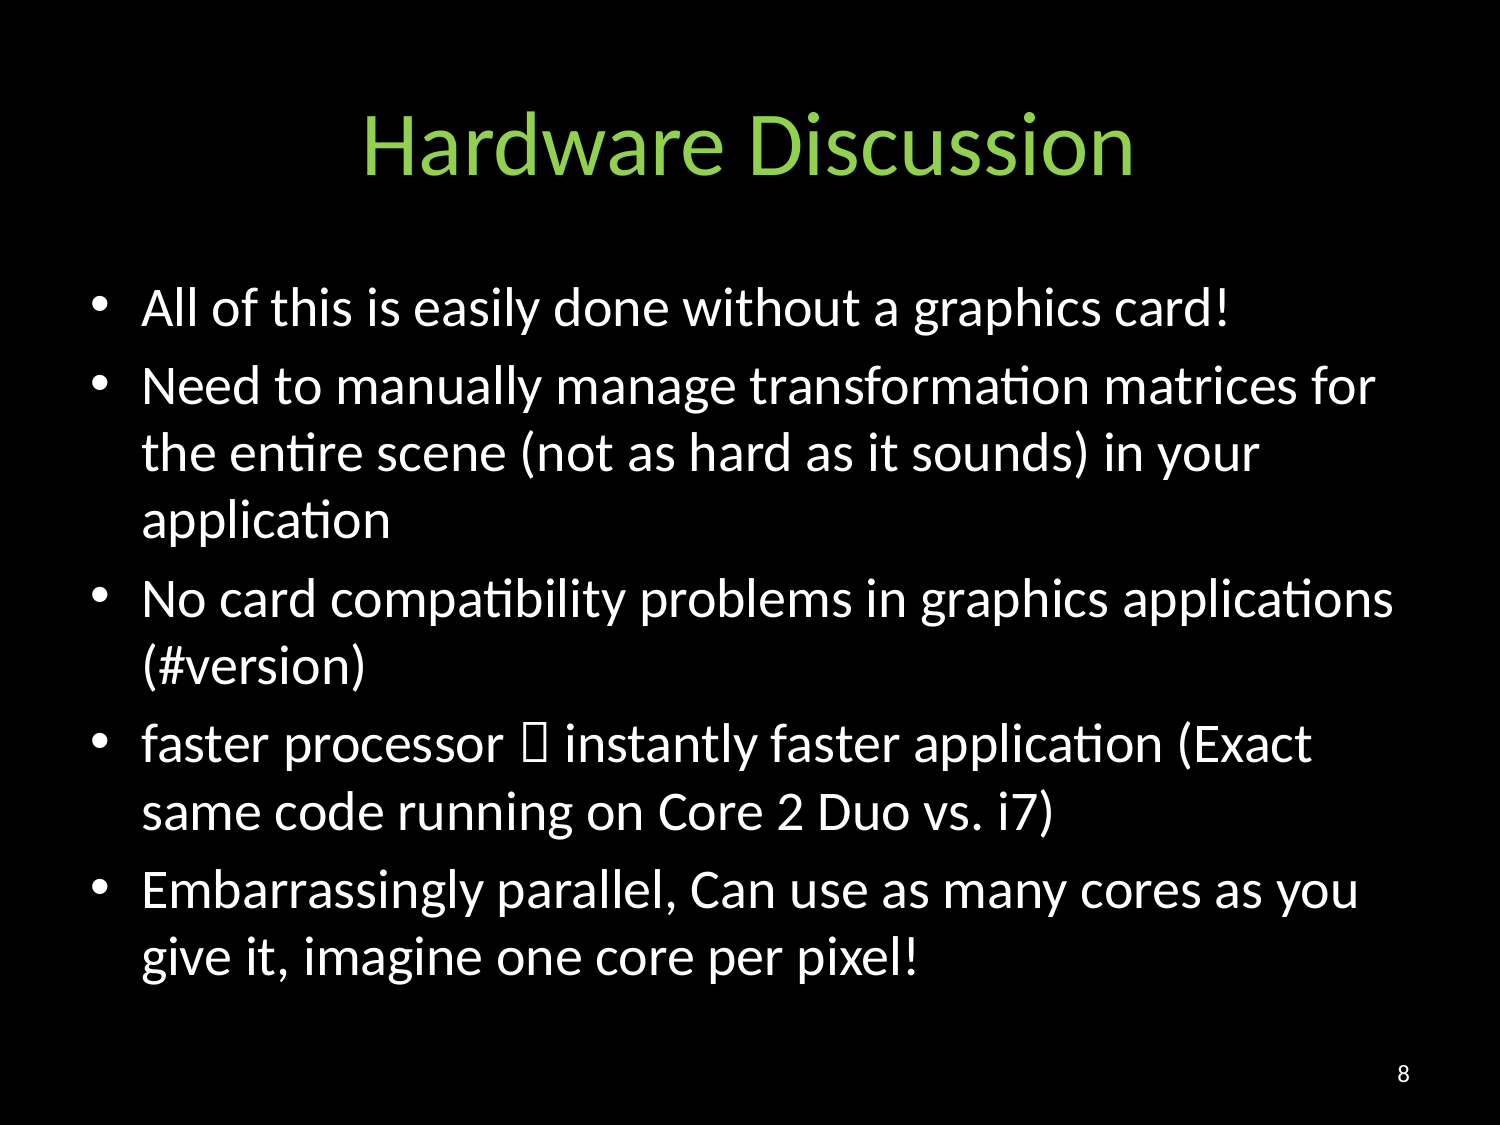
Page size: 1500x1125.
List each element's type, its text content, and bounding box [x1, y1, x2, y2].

list All of this is easily done without a graphics card! Need to manually manage transformation matrices for the entire scene (not as hard as it sounds) in your application No card compatibility problems in graphics applications (#version) faster processor  instantly faster application (Exact same code running on Core 2 Duo vs. i7) Embarrassingly parallel, Can use as many cores as you give it, imagine one core per pixel! [75, 262, 1425, 1005]
slide_number 8 [1074, 1042, 1425, 1103]
title Hardware Discussion [75, 45, 1425, 233]
